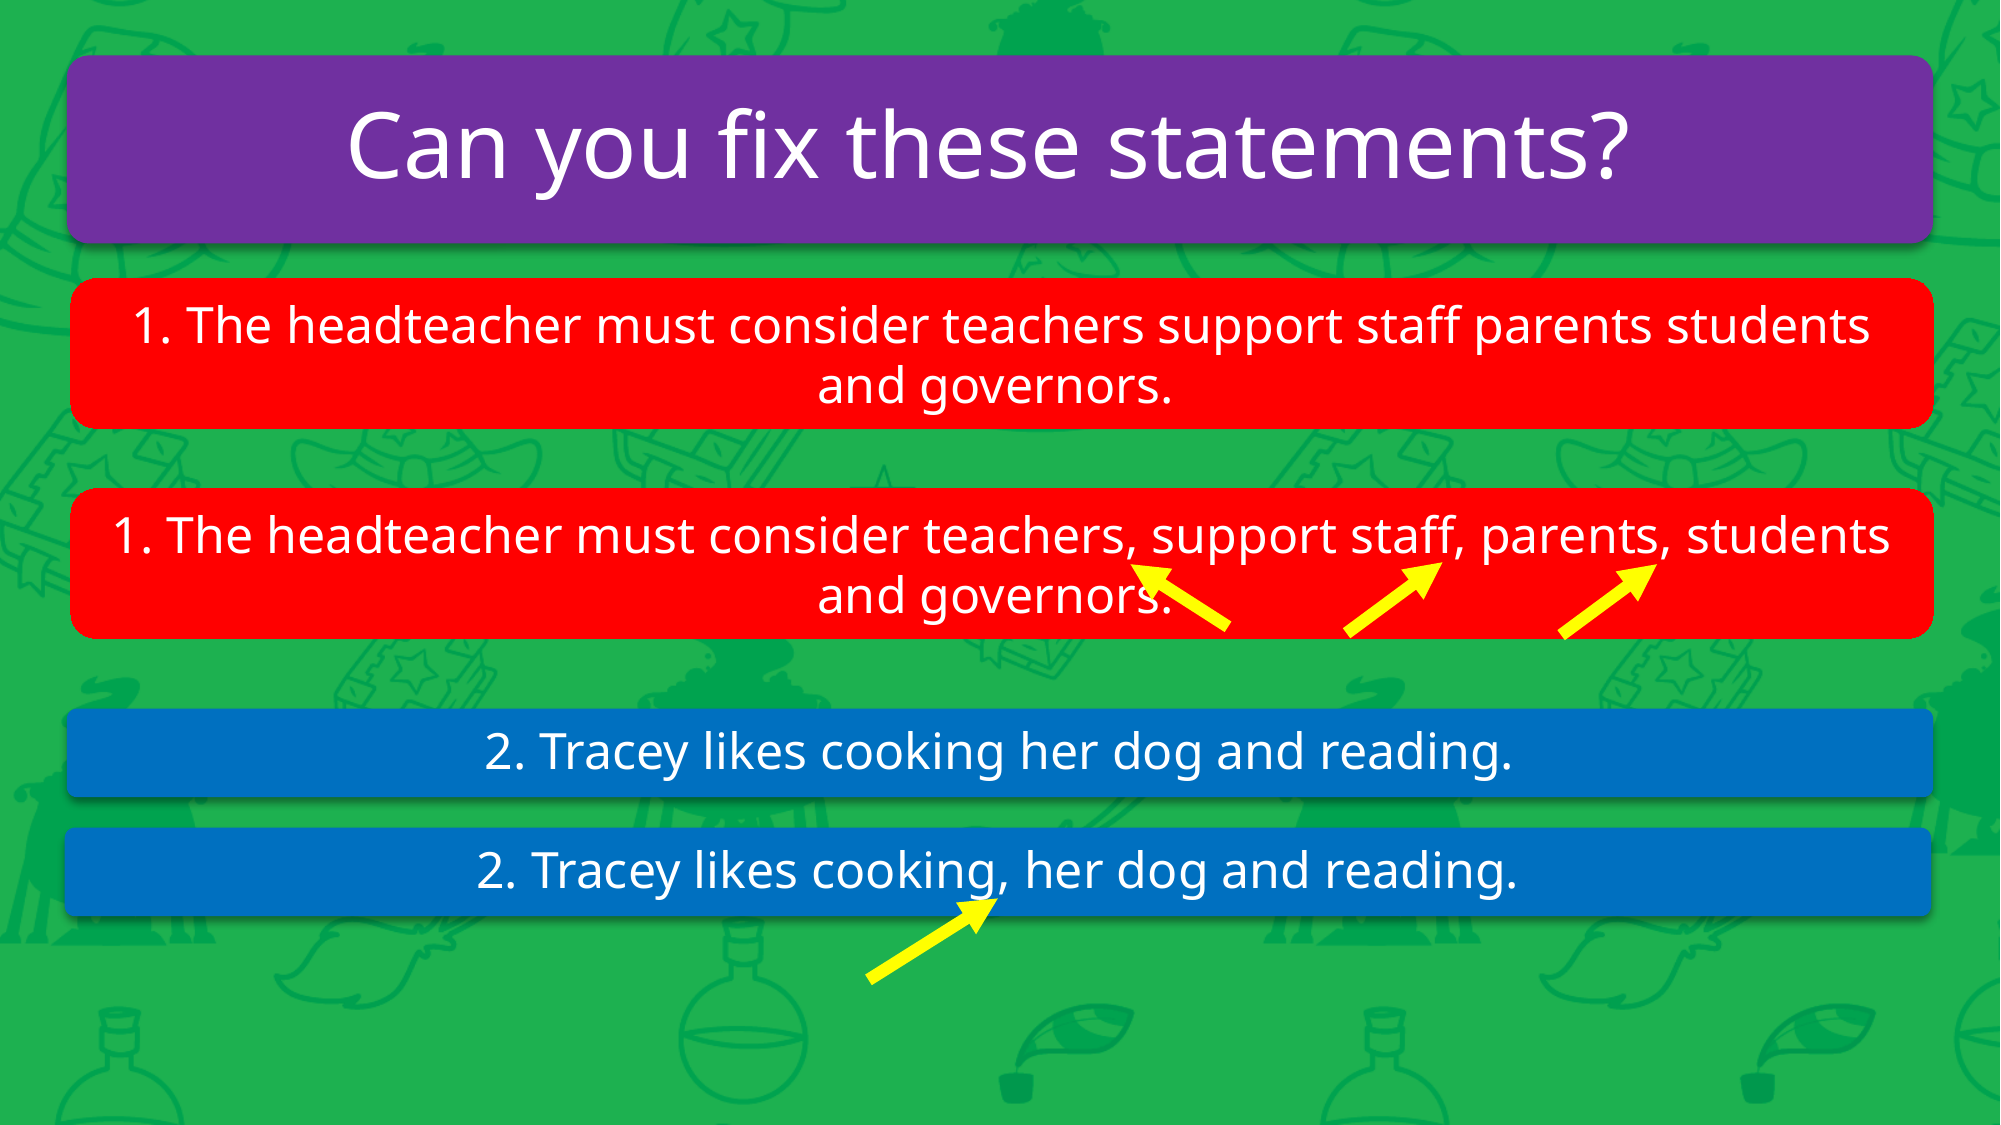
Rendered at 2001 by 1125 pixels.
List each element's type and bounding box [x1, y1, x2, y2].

text_box [1561, 564, 1658, 636]
text_box [1346, 562, 1443, 634]
text_box [868, 898, 998, 980]
list [0, 0, 2000, 1125]
text_box [1130, 564, 1228, 627]
